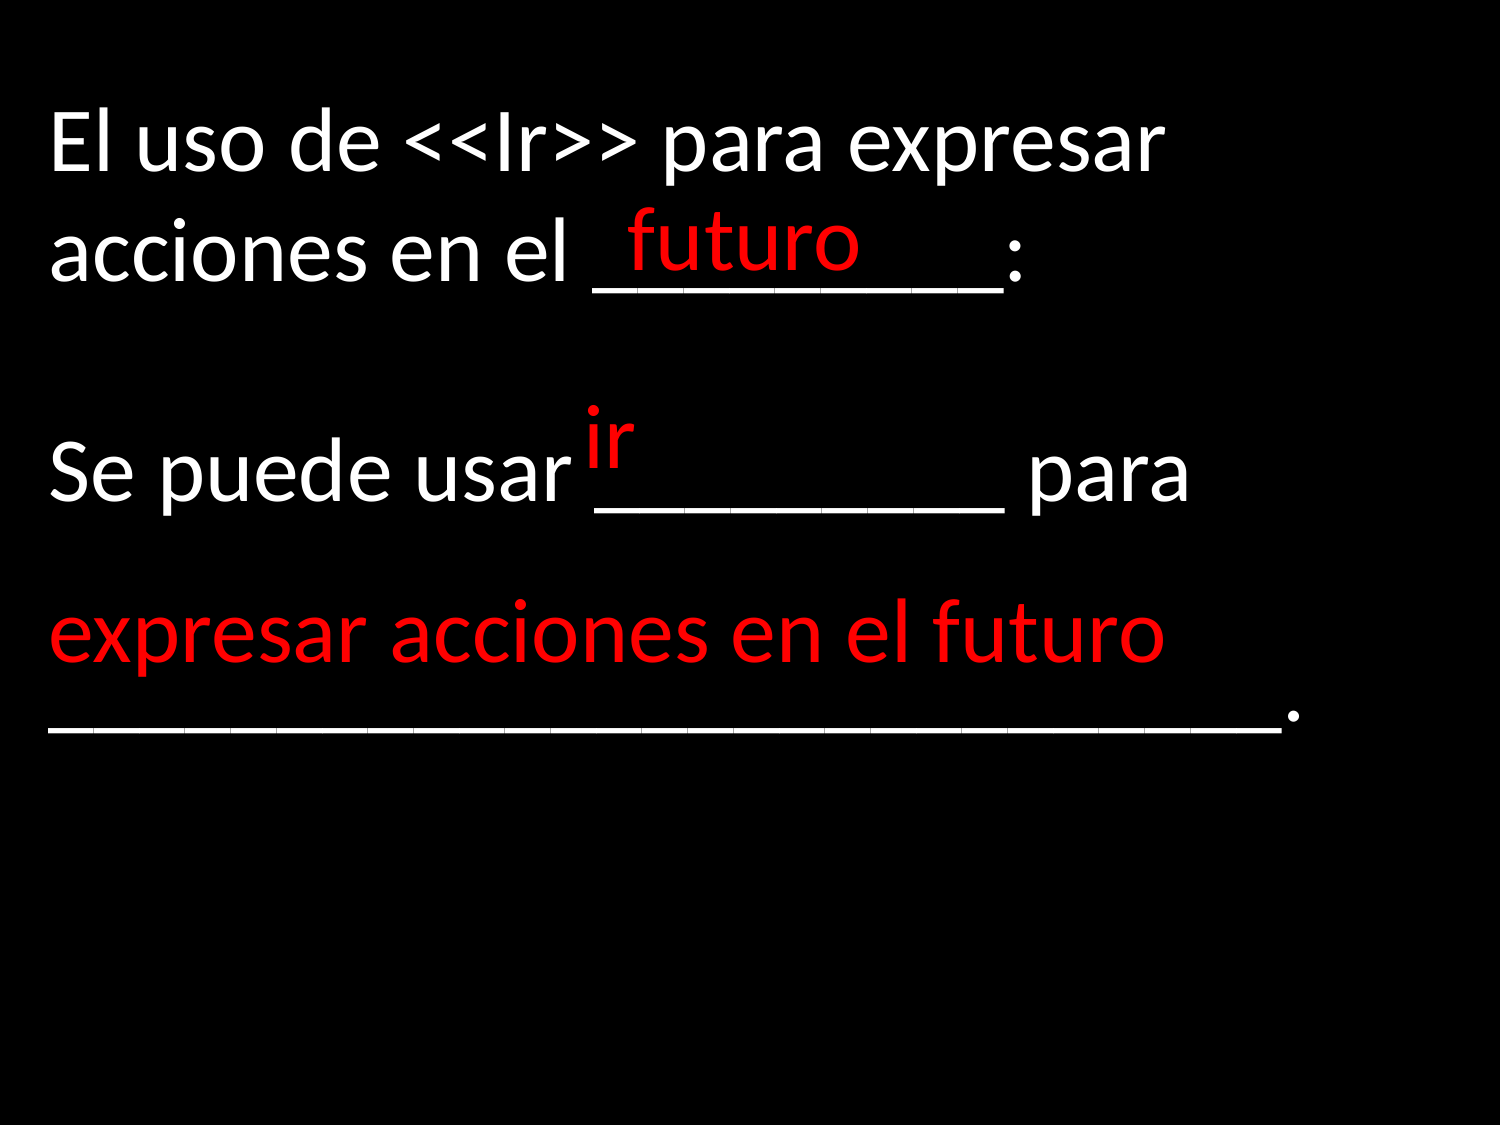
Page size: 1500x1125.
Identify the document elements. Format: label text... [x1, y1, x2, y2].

text_box expresar acciones en el futuro [33, 563, 1302, 689]
text_box ir [568, 369, 1052, 494]
text_box futuro [613, 171, 1097, 296]
text_box El uso de <<Ir>> para expresar acciones en el _________: Se puede usar _________ para ___________________________. [33, 72, 1500, 748]
